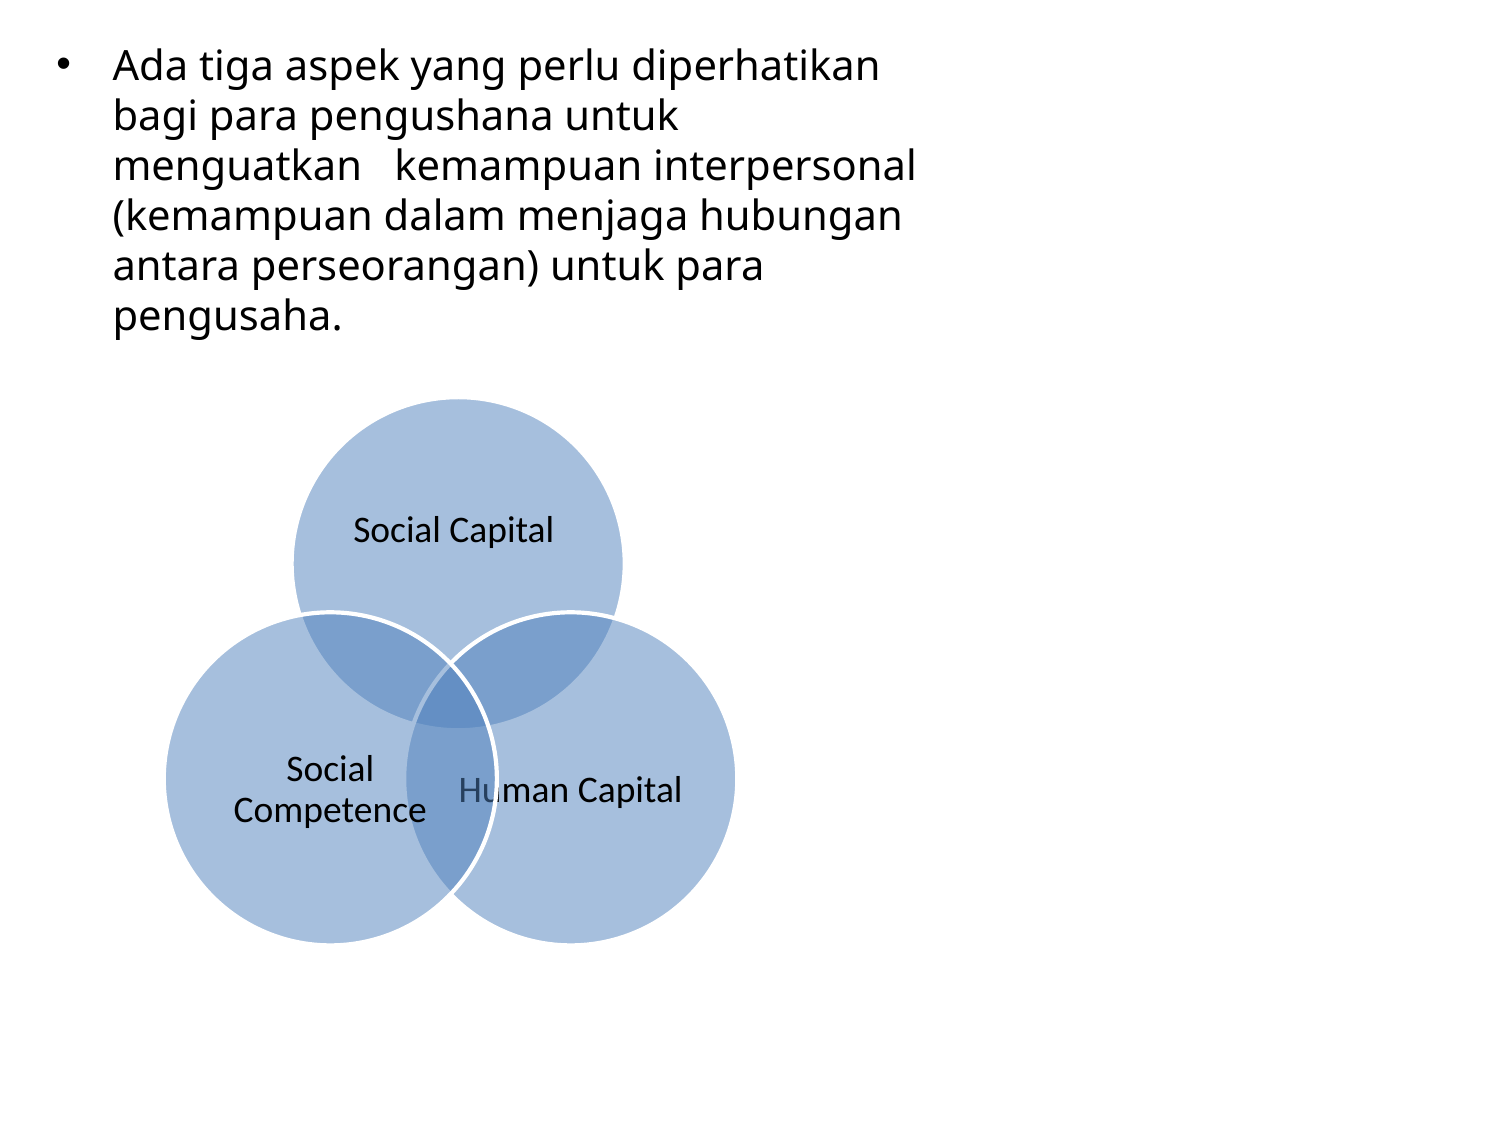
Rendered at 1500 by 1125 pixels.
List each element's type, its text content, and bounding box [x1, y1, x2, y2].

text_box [88, 396, 813, 953]
list Ada tiga aspek yang perlu diperhatikan bagi para pengushana untuk menguatkan kemampuan interpersonal (kemampuan dalam menjaga hubungan antara perseorangan) untuk para pengusaha. [41, 30, 951, 516]
